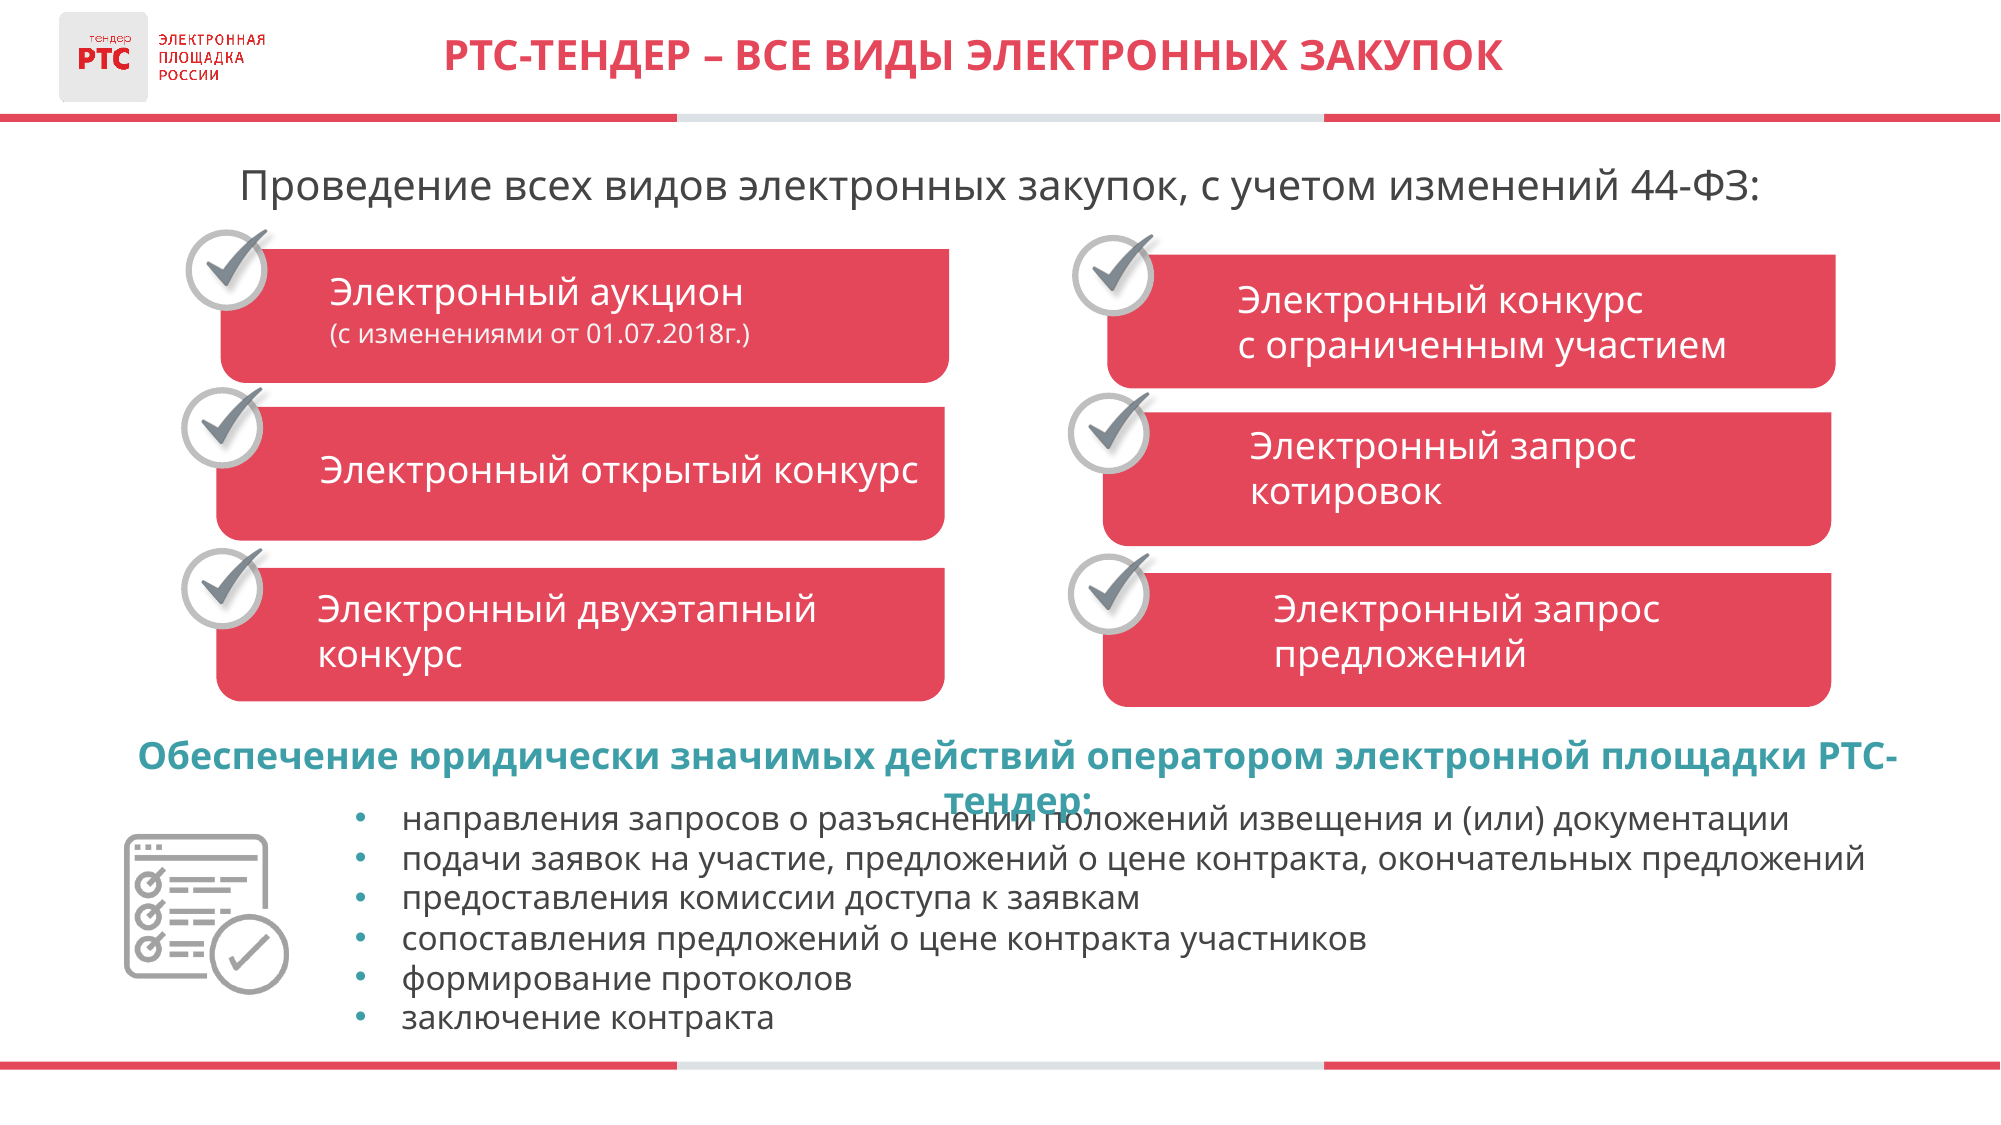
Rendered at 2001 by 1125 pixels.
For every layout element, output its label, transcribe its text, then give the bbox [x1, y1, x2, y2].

text_box [1069, 564, 1084, 624]
picture [197, 544, 279, 621]
text_box направления запросов о разъяснении положений извещения и (или) документации подачи заявок на участие, предложений о цене контракта, окончательных предложений предоставления комиссии доступа к заявкам сопоставления предложений о цене контракта участников формирование протоколов заключение контракта [309, 749, 2000, 1044]
text_box Электронный открытый конкурс [305, 439, 972, 499]
picture [1088, 230, 1170, 307]
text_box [188, 225, 284, 308]
picture [1084, 388, 1166, 465]
text_box Электронный запрос предложений [1258, 577, 1832, 683]
text_box Электронный аукцион (с изменениями от 01.07.2018г.) [315, 256, 982, 357]
text_box Электронный конкурс с ограниченным участием [1222, 268, 1890, 374]
text_box [219, 248, 951, 384]
text_box [183, 398, 197, 458]
text_box [1074, 246, 1088, 305]
text_box [215, 405, 946, 542]
picture [1084, 549, 1166, 626]
text_box [183, 559, 197, 618]
text_box [1101, 572, 1833, 708]
text_box Электронный запрос котировок [1234, 414, 1797, 520]
text_box [1086, 626, 1131, 633]
text_box [215, 566, 946, 703]
text_box Обеспечение юридически значимых действий оператором электронной площадки РТС-тендер: [106, 724, 1930, 830]
text_box Проведение всех видов электронных закупок, с учетом изменений 44-ФЗ: [215, 125, 1785, 232]
picture [123, 831, 289, 997]
text_box [1090, 307, 1136, 315]
text_box Электронный двухэтапный конкурс [302, 577, 970, 683]
text_box [1106, 253, 1837, 390]
text_box [200, 460, 244, 467]
picture [197, 383, 279, 460]
title РТС-тендер – все виды электронных закупок [294, 0, 1652, 114]
picture [59, 12, 265, 102]
text_box [1101, 411, 1833, 548]
text_box [201, 621, 244, 628]
text_box [1069, 403, 1084, 464]
text_box [1086, 465, 1131, 473]
